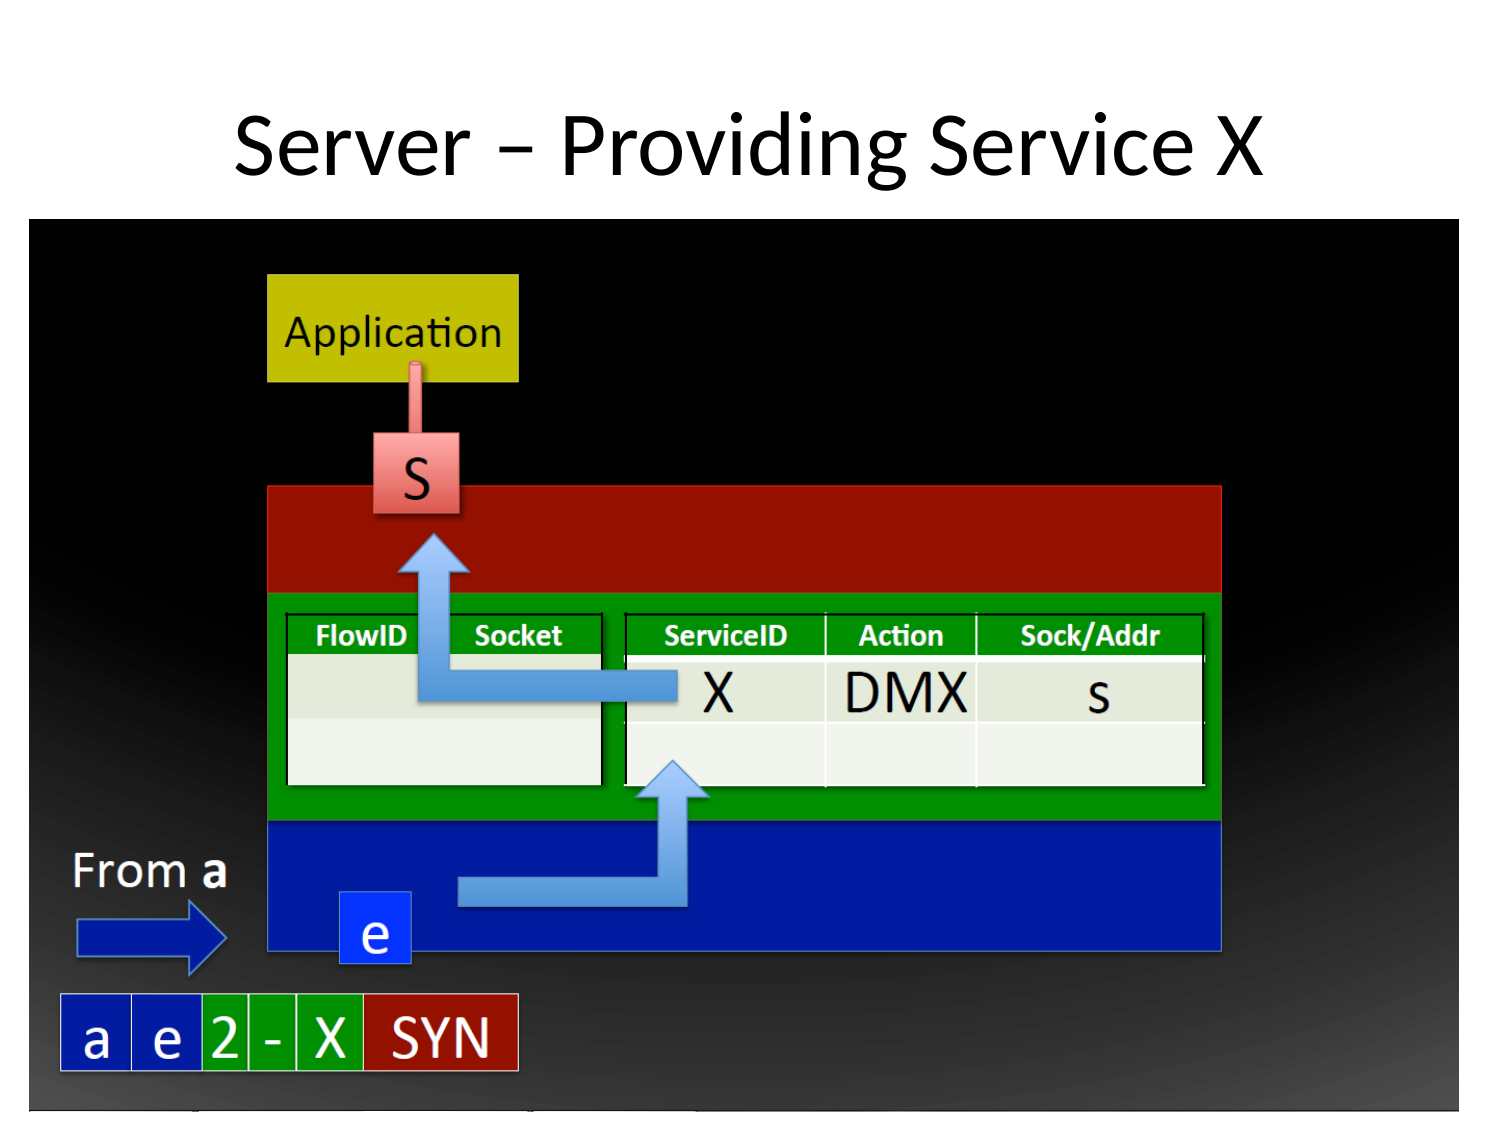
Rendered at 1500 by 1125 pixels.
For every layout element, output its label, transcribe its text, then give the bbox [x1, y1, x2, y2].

title Server – Providing Service X [75, 45, 1425, 218]
picture [29, 219, 1459, 1112]
